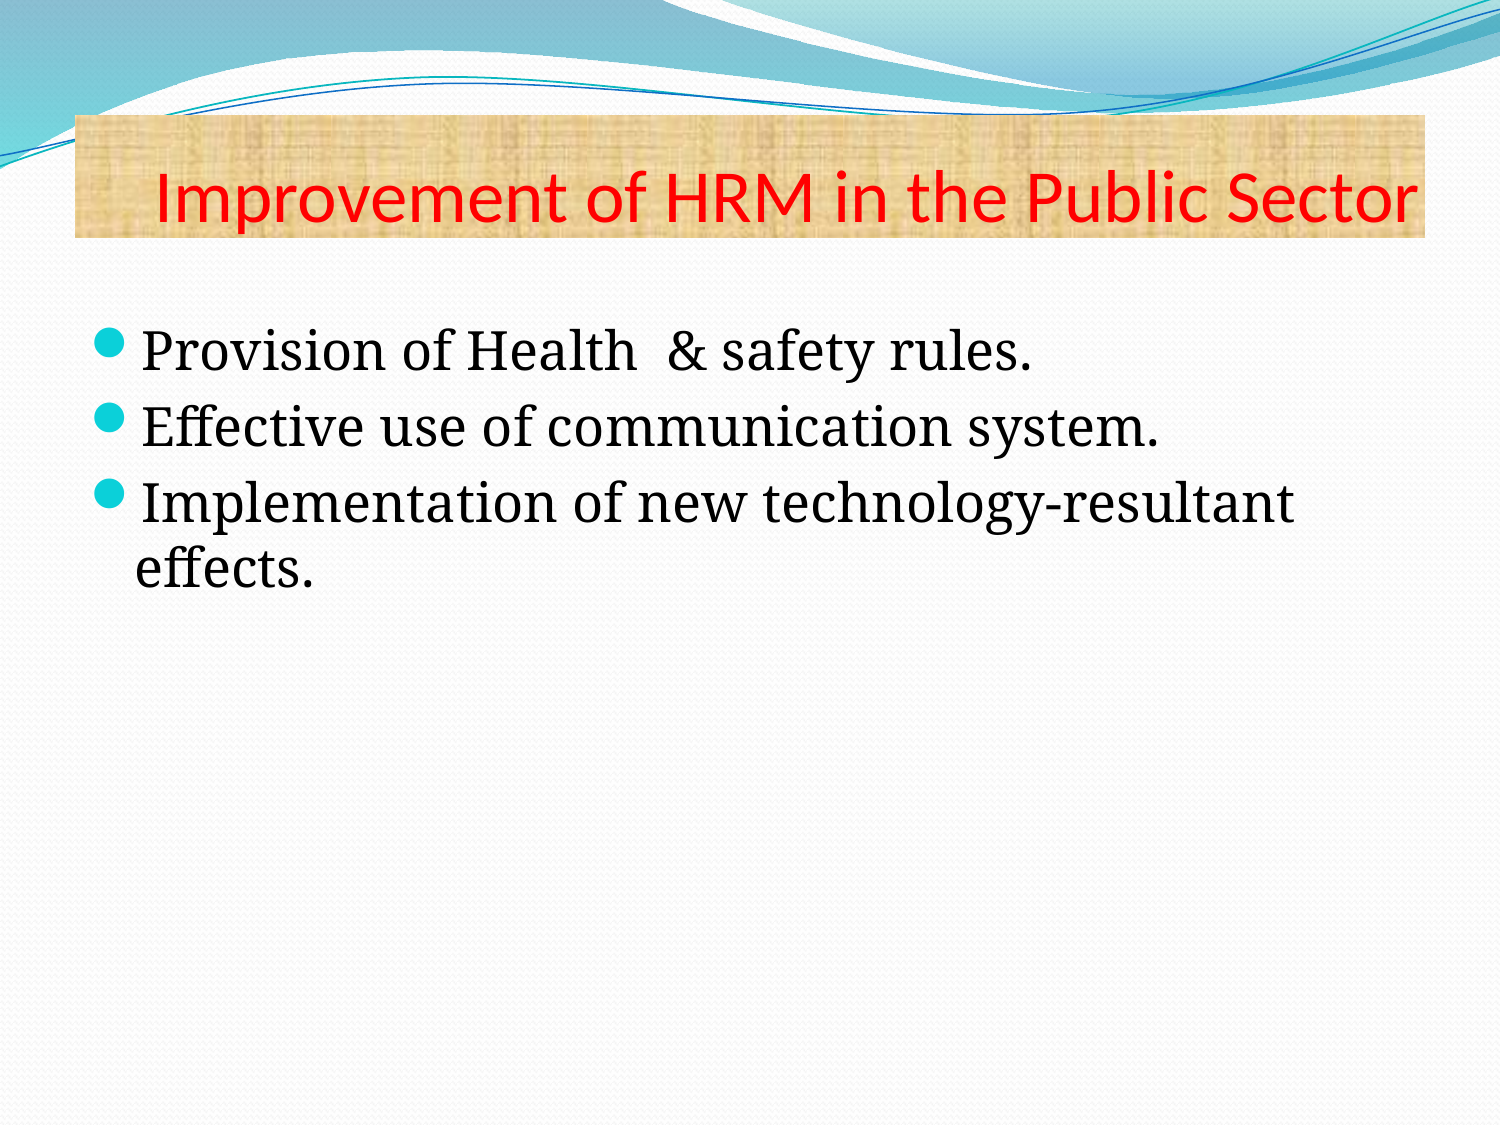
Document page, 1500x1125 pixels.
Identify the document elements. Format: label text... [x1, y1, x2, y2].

list Provision of Health & safety rules. Effective use of communication system. Implementation of new technology-resultant effects. [74, 308, 1426, 1060]
title Improvement of HRM in the Public Sector [74, 115, 1426, 238]
